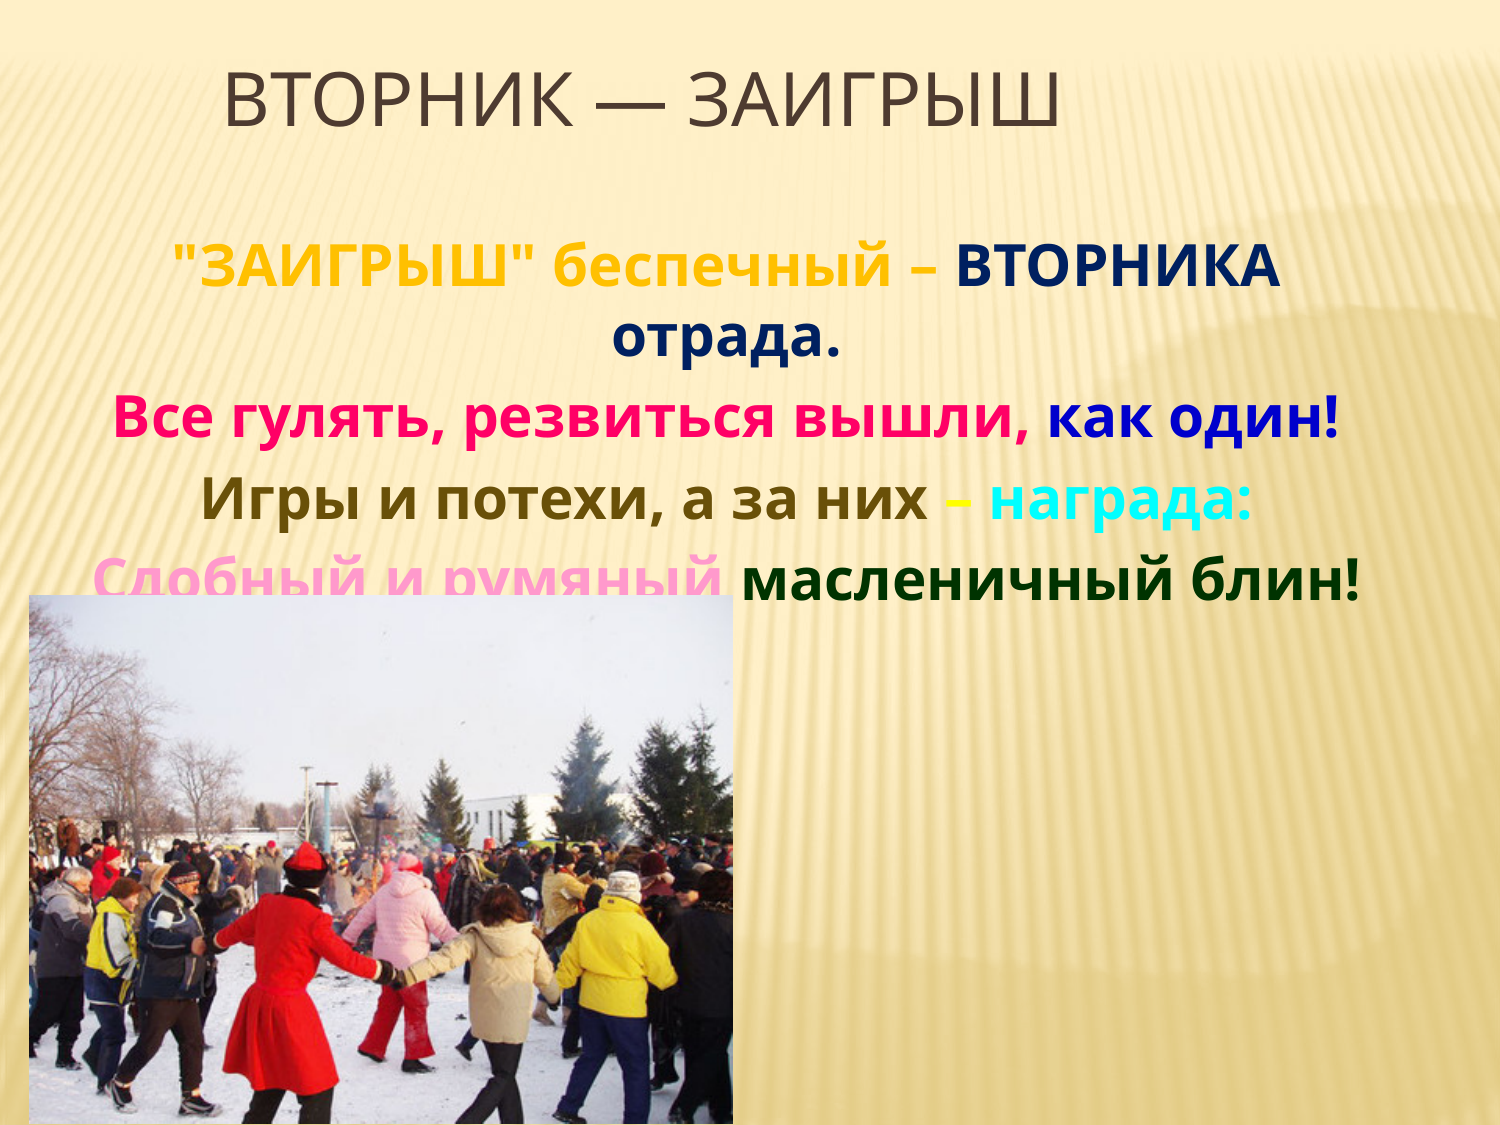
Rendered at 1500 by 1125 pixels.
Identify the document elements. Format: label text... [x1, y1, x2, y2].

picture [29, 595, 733, 1125]
title Вторник — заигрыш [206, 19, 1425, 174]
list "ЗАИГРЫШ" беспечный – ВТОРНИКА отрада. Все гулять, резвиться вышли, как один! Игры и потехи, а за них – награда: Сдобный и румяный масленичный блин! [64, 149, 1388, 894]
